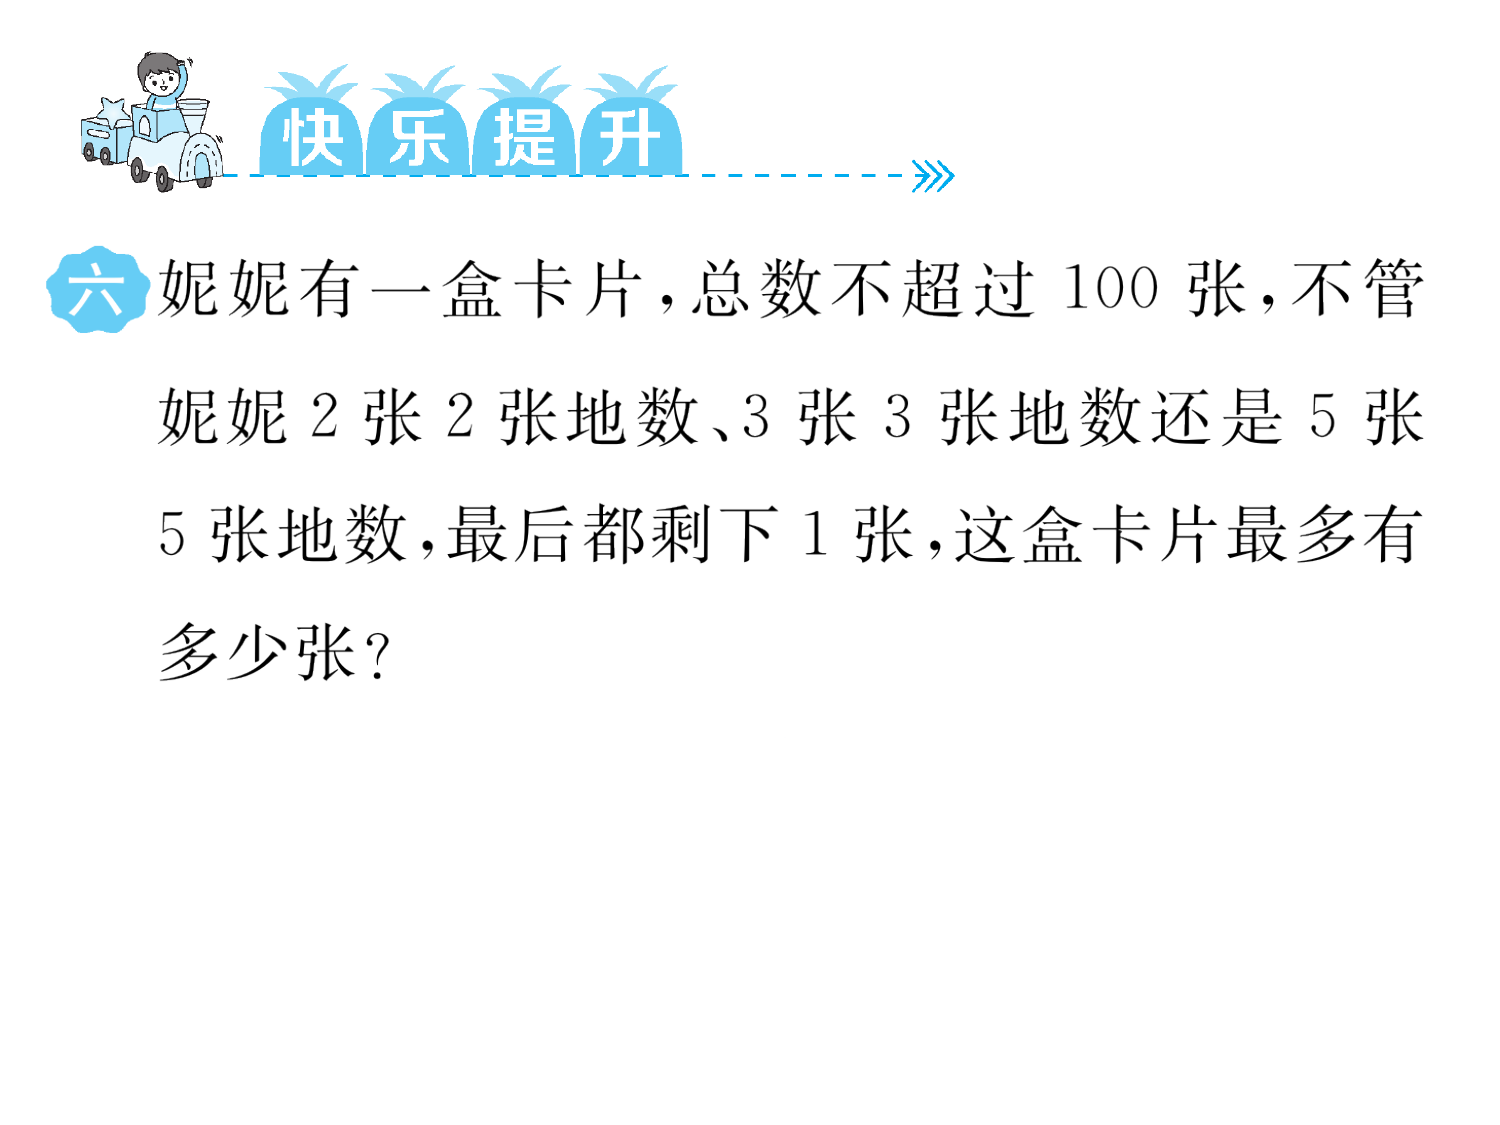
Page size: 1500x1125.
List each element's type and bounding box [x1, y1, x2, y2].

picture [41, 30, 1459, 1040]
